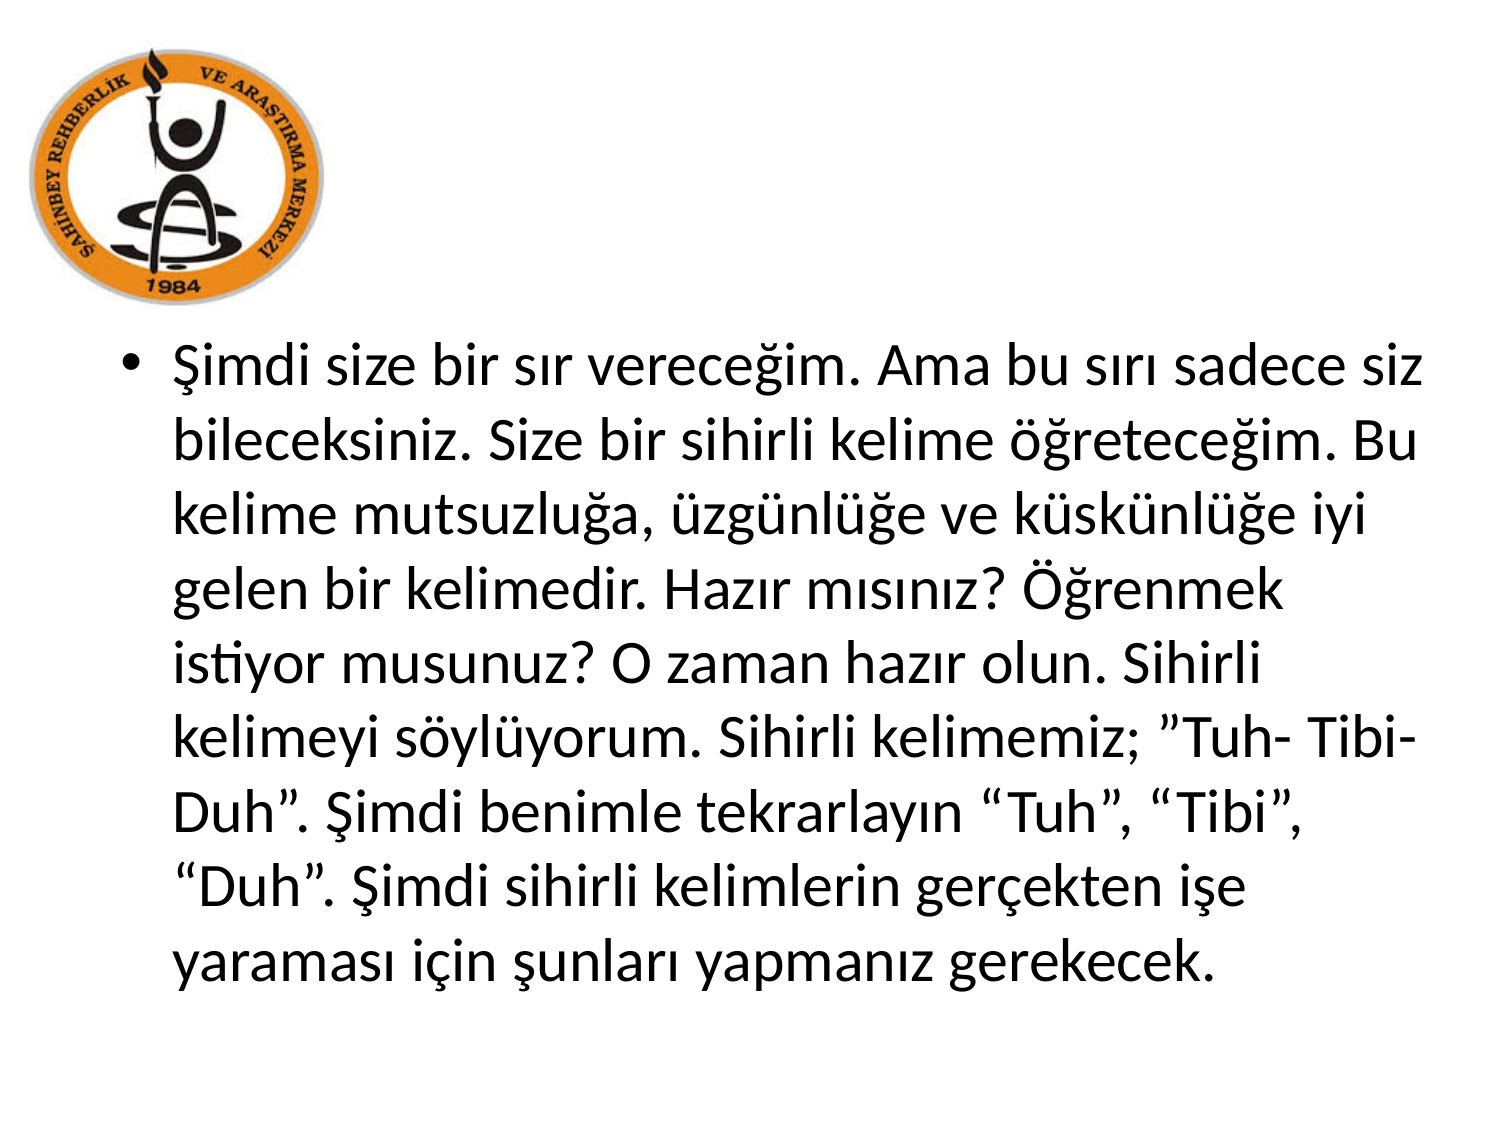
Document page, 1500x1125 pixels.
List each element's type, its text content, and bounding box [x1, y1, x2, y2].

list Şimdi size bir sır vereceğim. Ama bu sırı sadece siz bileceksiniz. Size bir sihirli kelime öğreteceğim. Bu kelime mutsuzluğa, üzgünlüğe ve küskünlüğe iyi gelen bir kelimedir. Hazır mısınız? Öğrenmek istiyor musunuz? O zaman hazır olun. Sihirli kelimeyi söylüyorum. Sihirli kelimemiz; ”Tuh- Tibi-Duh”. Şimdi benimle tekrarlayın “Tuh”, “Tibi”, “Duh”. Şimdi sihirli kelimlerin gerçekten işe yaraması için şunları yapmanız gerekecek. [105, 316, 1456, 1059]
picture [17, 17, 337, 337]
